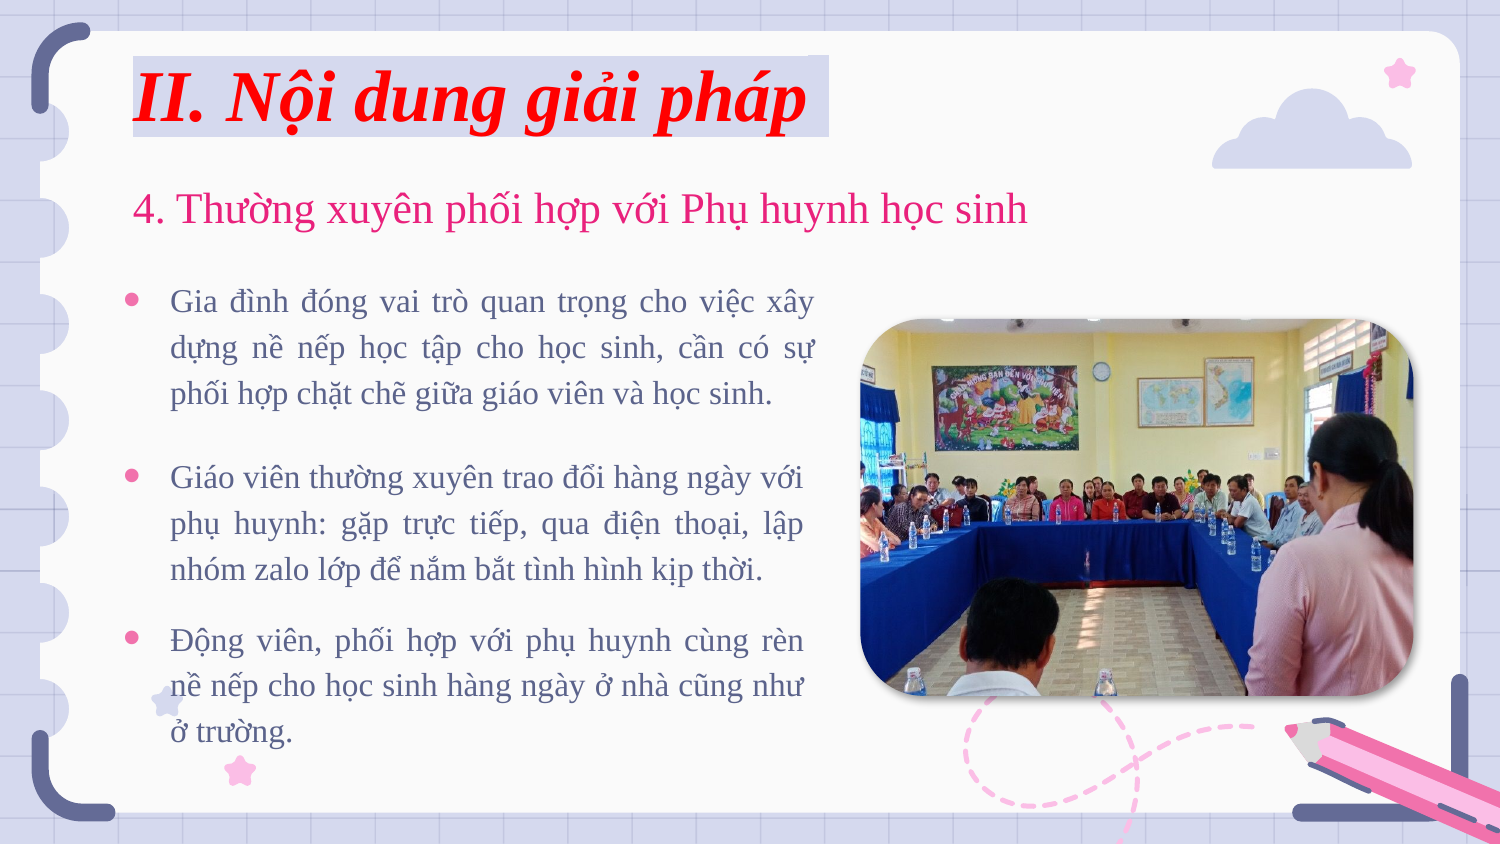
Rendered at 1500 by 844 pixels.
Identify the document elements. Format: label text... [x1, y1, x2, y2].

text_box Gia đình đóng vai trò quan trọng cho việc xây dựng nề nếp học tập cho học sinh, cần có sự phối hợp chặt chẽ giữa giáo viên và học sinh. [108, 258, 831, 407]
text_box [1000, 797, 1015, 807]
text_box [1103, 707, 1113, 713]
text_box [155, 712, 179, 717]
text_box [1063, 794, 1078, 804]
text_box [1115, 838, 1124, 844]
text_box [224, 755, 256, 786]
text_box [1134, 776, 1140, 793]
text_box [1114, 716, 1126, 731]
text_box [963, 727, 972, 743]
text_box [1212, 88, 1412, 169]
text_box [1238, 723, 1255, 730]
text_box [1120, 750, 1153, 774]
text_box [1130, 797, 1138, 814]
text_box 4. Thường xuyên phối hợp với Phụ huynh học sinh [117, 155, 1142, 247]
text_box Động viên, phối hợp với phụ huynh cùng rèn nề nếp cho học sinh hàng ngày ở nhà cũng như ở trường. [108, 596, 820, 712]
text_box [1196, 726, 1212, 734]
text_box [1042, 801, 1058, 808]
text_box [1020, 803, 1037, 809]
text_box [858, 316, 1416, 698]
text_box [1123, 818, 1133, 834]
text_box [963, 748, 970, 765]
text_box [1350, 640, 1500, 844]
text_box [1101, 774, 1116, 785]
text_box [981, 785, 996, 798]
title II. Nội dung giải pháp [118, 33, 1382, 127]
text_box [1217, 723, 1234, 730]
text_box [1125, 734, 1135, 750]
subtitle Giáo viên thường xuyên trao đổi hàng ngày với phụ huynh: gặp trực tiếp, qua điện thoại, lập nhóm zalo lớp để nắm bắt tình hình kịp thời. [108, 434, 820, 550]
text_box [1176, 731, 1191, 741]
text_box [968, 769, 980, 784]
text_box [971, 708, 983, 723]
text_box [1083, 785, 1098, 796]
text_box [1156, 740, 1172, 751]
